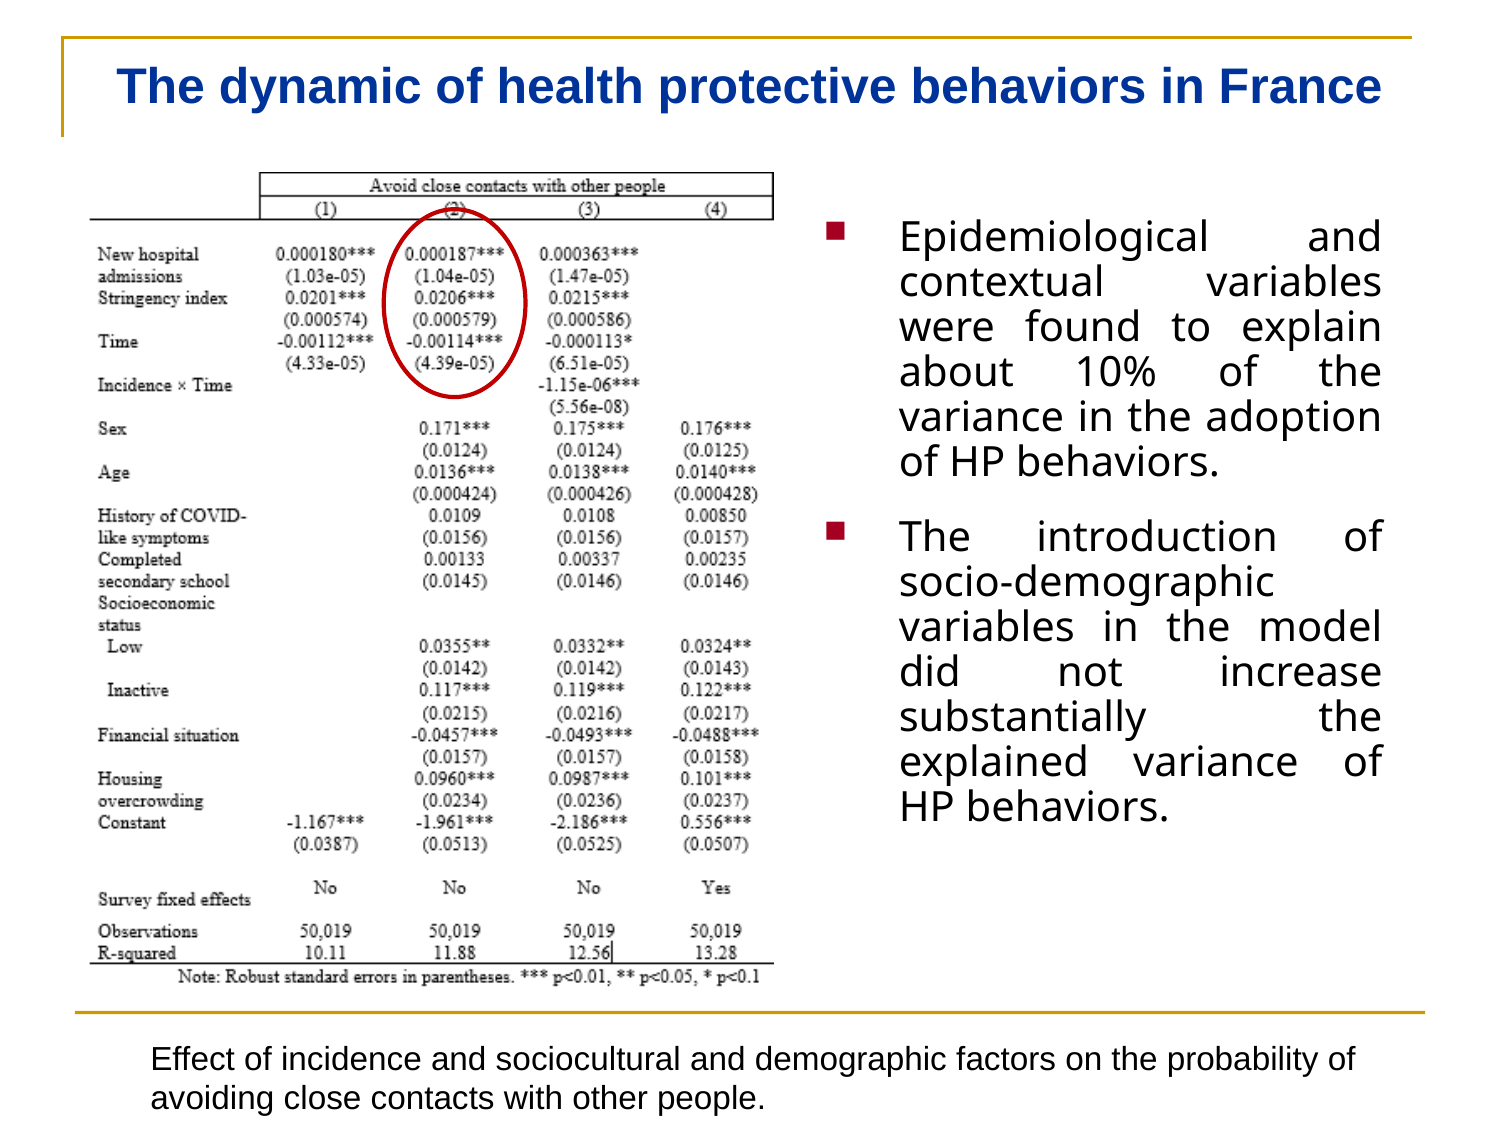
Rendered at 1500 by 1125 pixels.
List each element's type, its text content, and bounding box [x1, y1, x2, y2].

text_box Epidemiological and contextual variables were found to explain about 10% of the variance in the adoption of HP behaviors. The introduction of socio-demographic variables in the model did not increase substantially the explained variance of HP behaviors. [809, 208, 1398, 978]
text_box Effect of incidence and sociocultural and demographic factors on the probability of avoiding close contacts with other people. [135, 1029, 1445, 1125]
picture [70, 172, 774, 993]
title The dynamic of health protective behaviors in France [74, 45, 1426, 173]
